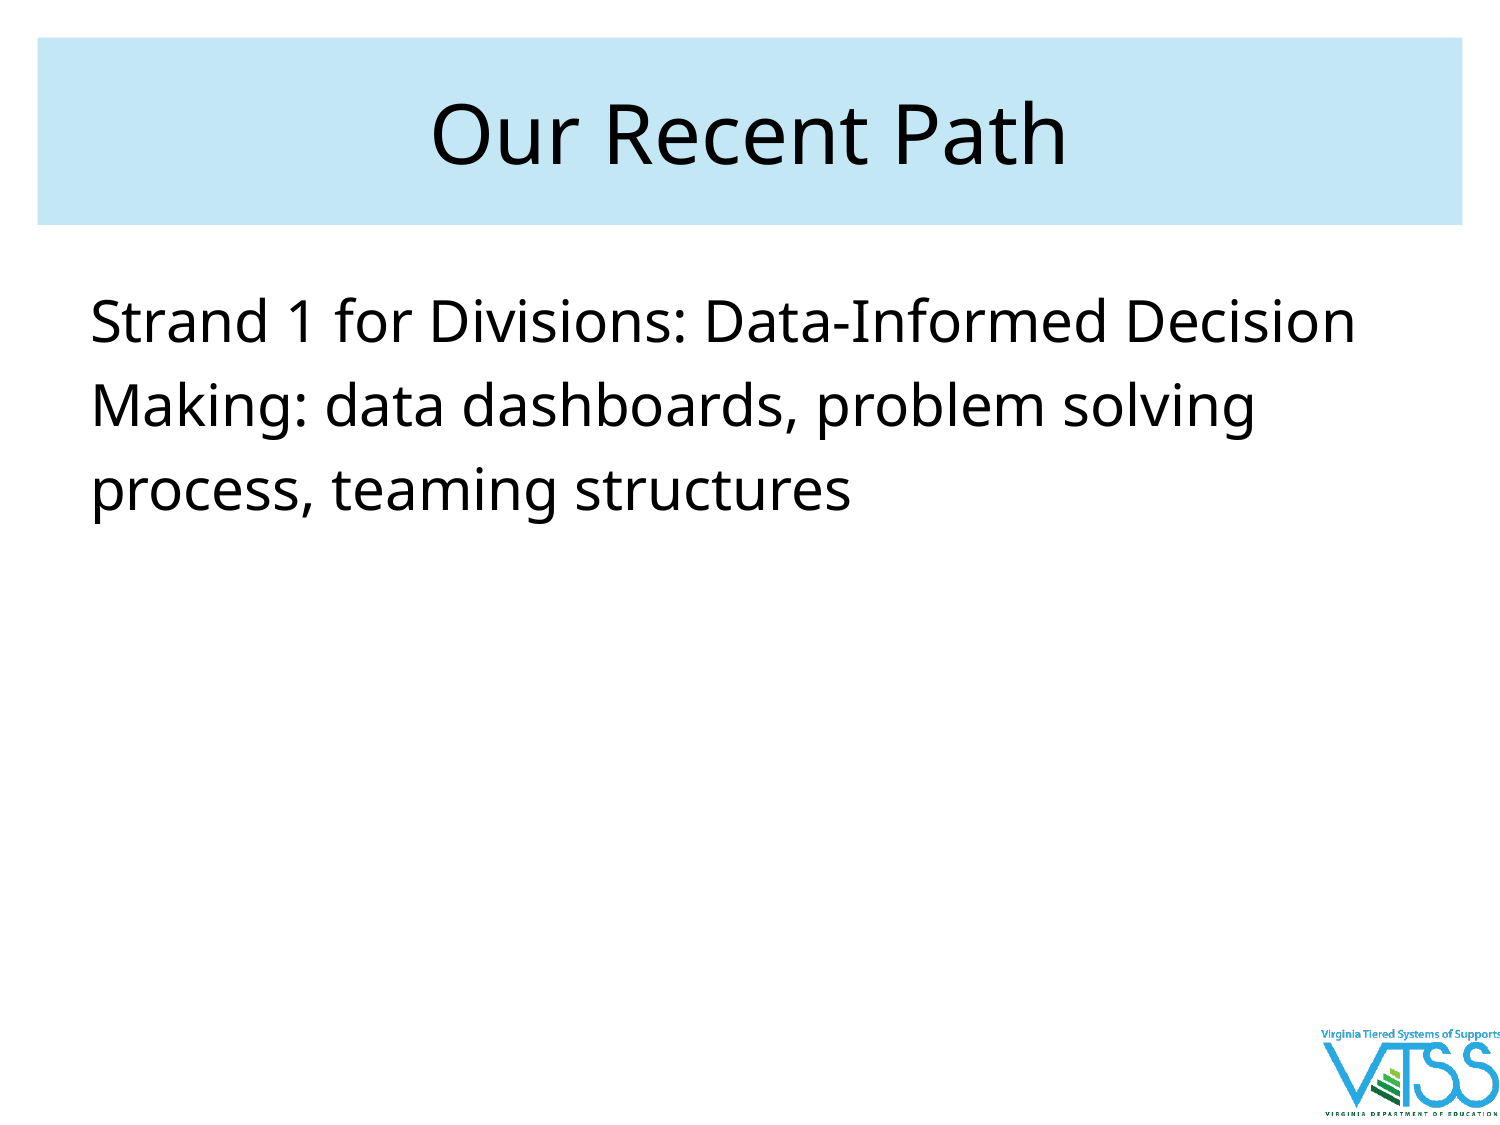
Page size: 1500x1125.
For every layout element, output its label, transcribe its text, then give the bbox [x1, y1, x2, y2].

picture [1321, 1029, 1500, 1116]
list Strand 1 for Divisions: Data-Informed Decision Making: data dashboards, problem solving process, teaming structures [75, 262, 1425, 619]
title Our Recent Path [37, 37, 1463, 225]
